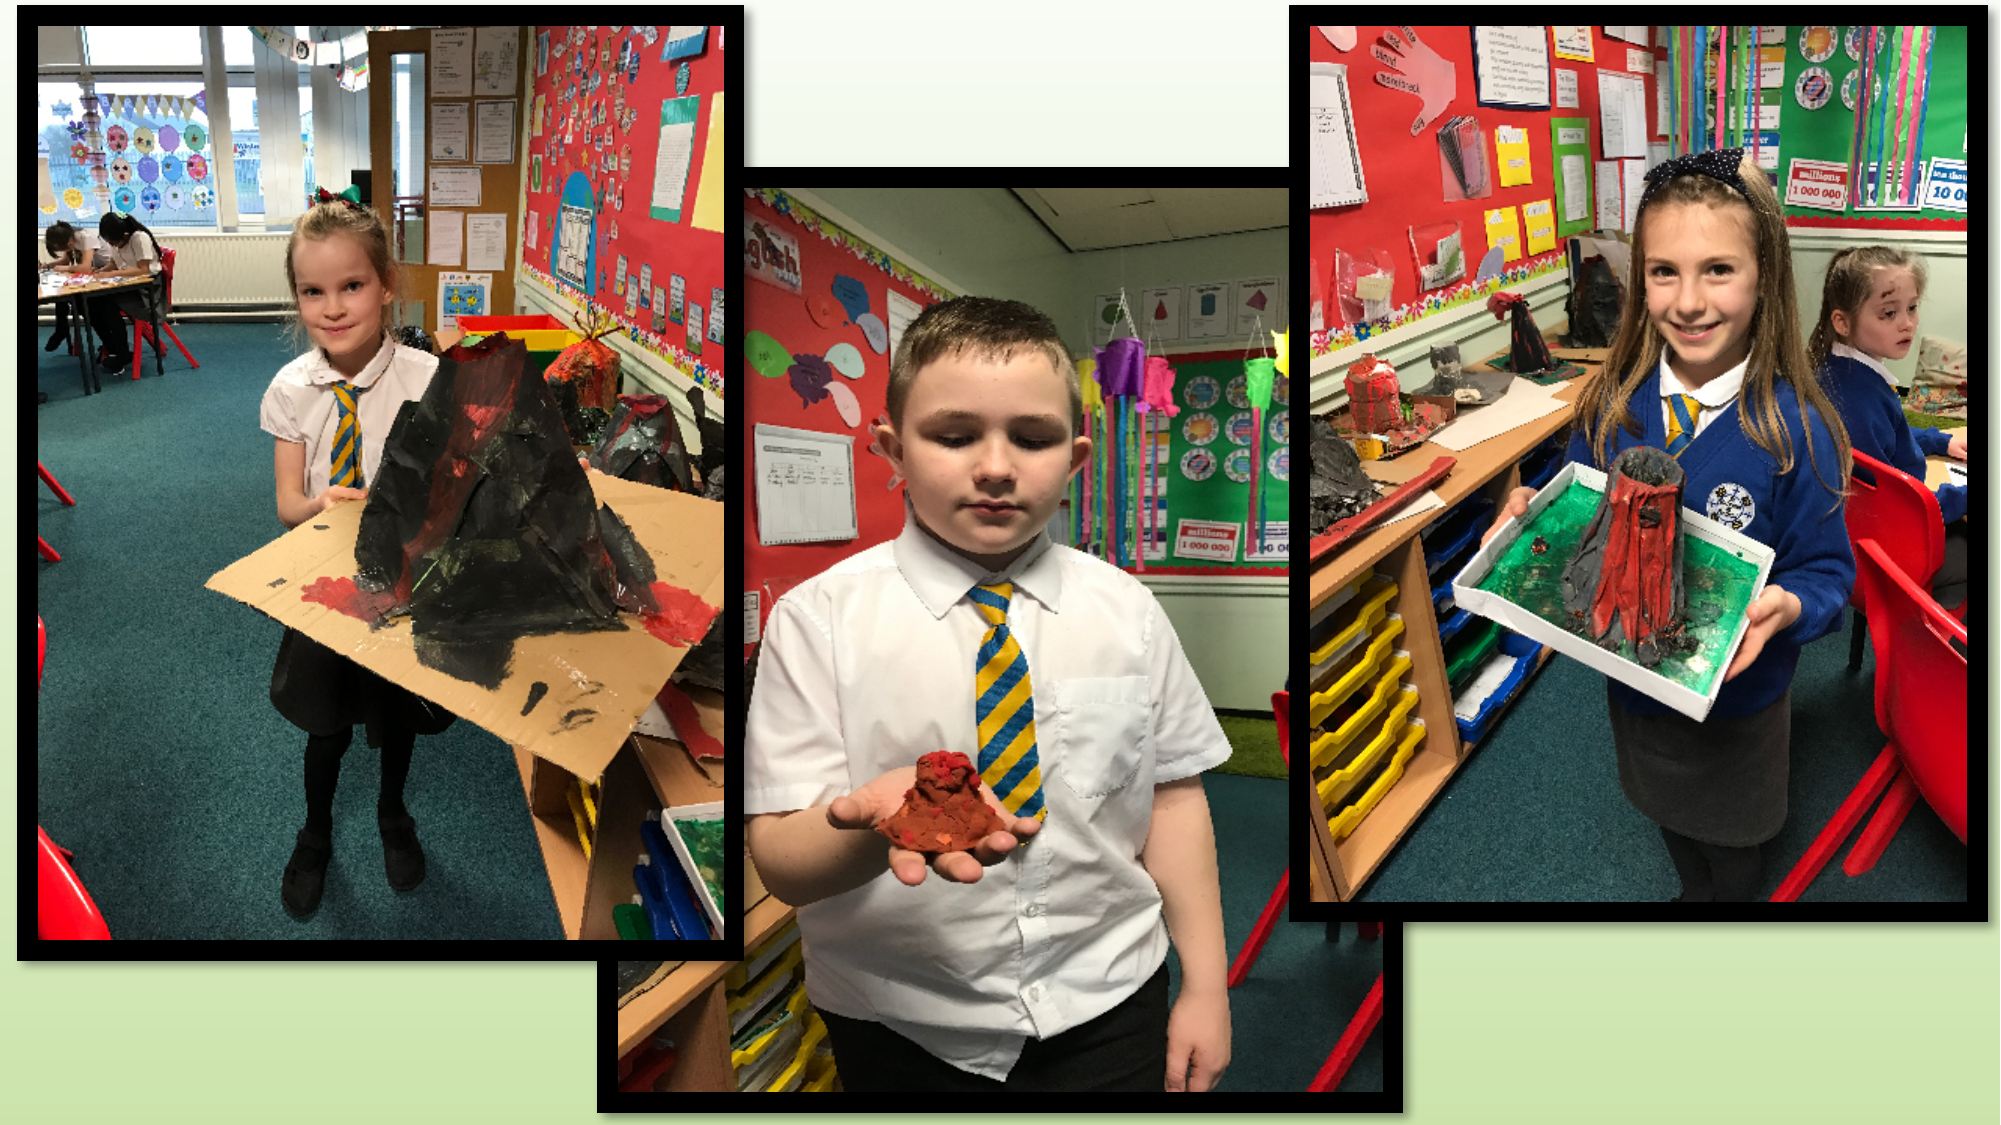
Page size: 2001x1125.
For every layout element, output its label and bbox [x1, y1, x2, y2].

list [1309, 25, 1968, 902]
picture [37, 25, 1383, 1093]
